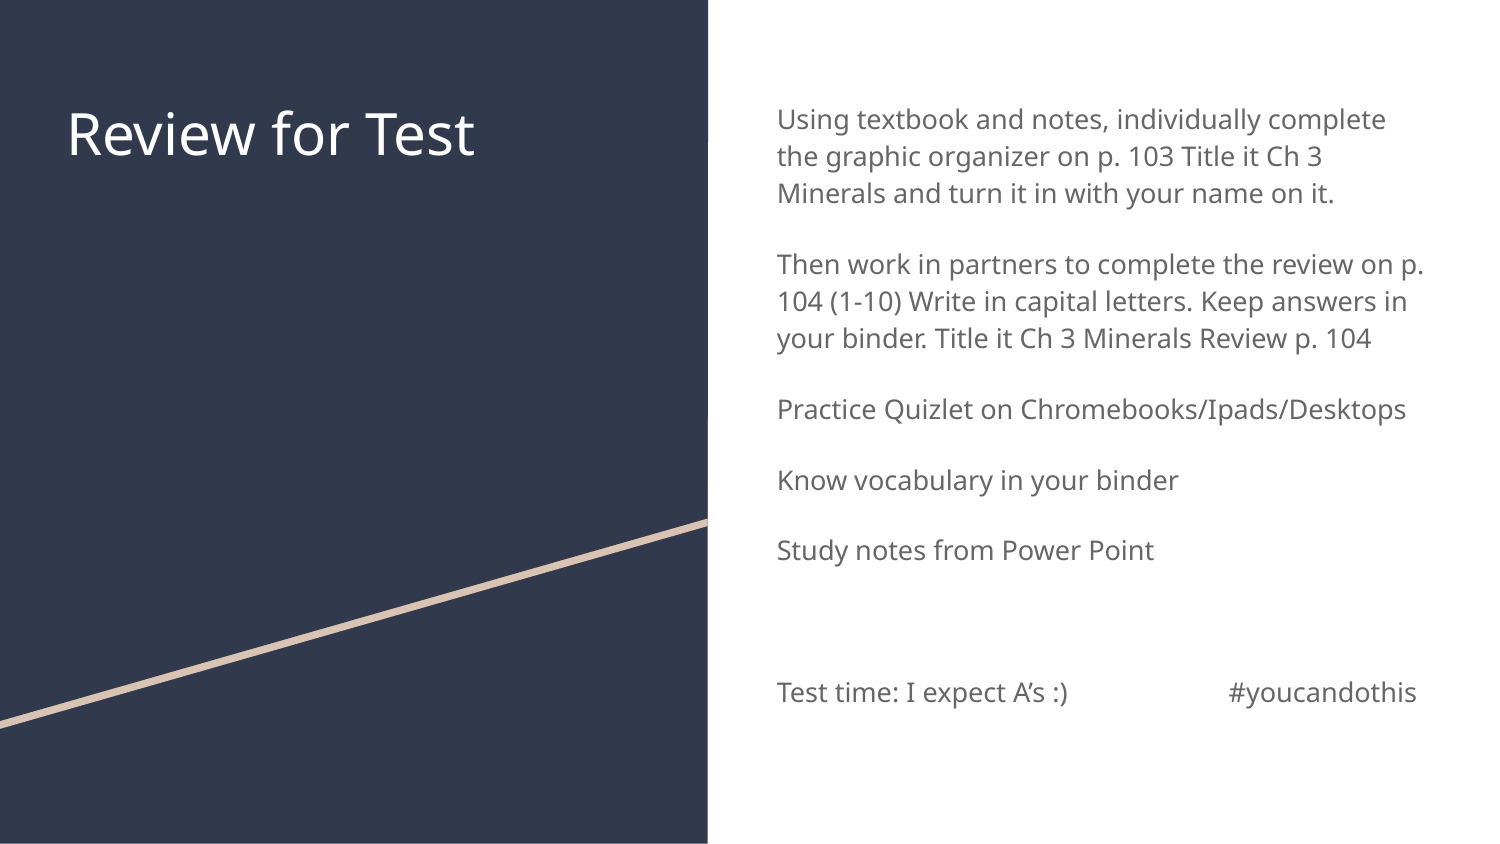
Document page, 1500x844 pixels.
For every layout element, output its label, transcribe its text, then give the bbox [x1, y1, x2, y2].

title Review for Test [51, 82, 660, 494]
list Using textbook and notes, individually complete the graphic organizer on p. 103 Title it Ch 3 Minerals and turn it in with your name on it. Then work in partners to complete the review on p. 104 (1-10) Write in capital letters. Keep answers in your binder. Title it Ch 3 Minerals Review p. 104 Practice Quizlet on Chromebooks/Ipads/Desktops Know vocabulary in your binder Study notes from Power Point Test time: I expect A’s :) #youcandothis [761, 82, 1446, 755]
